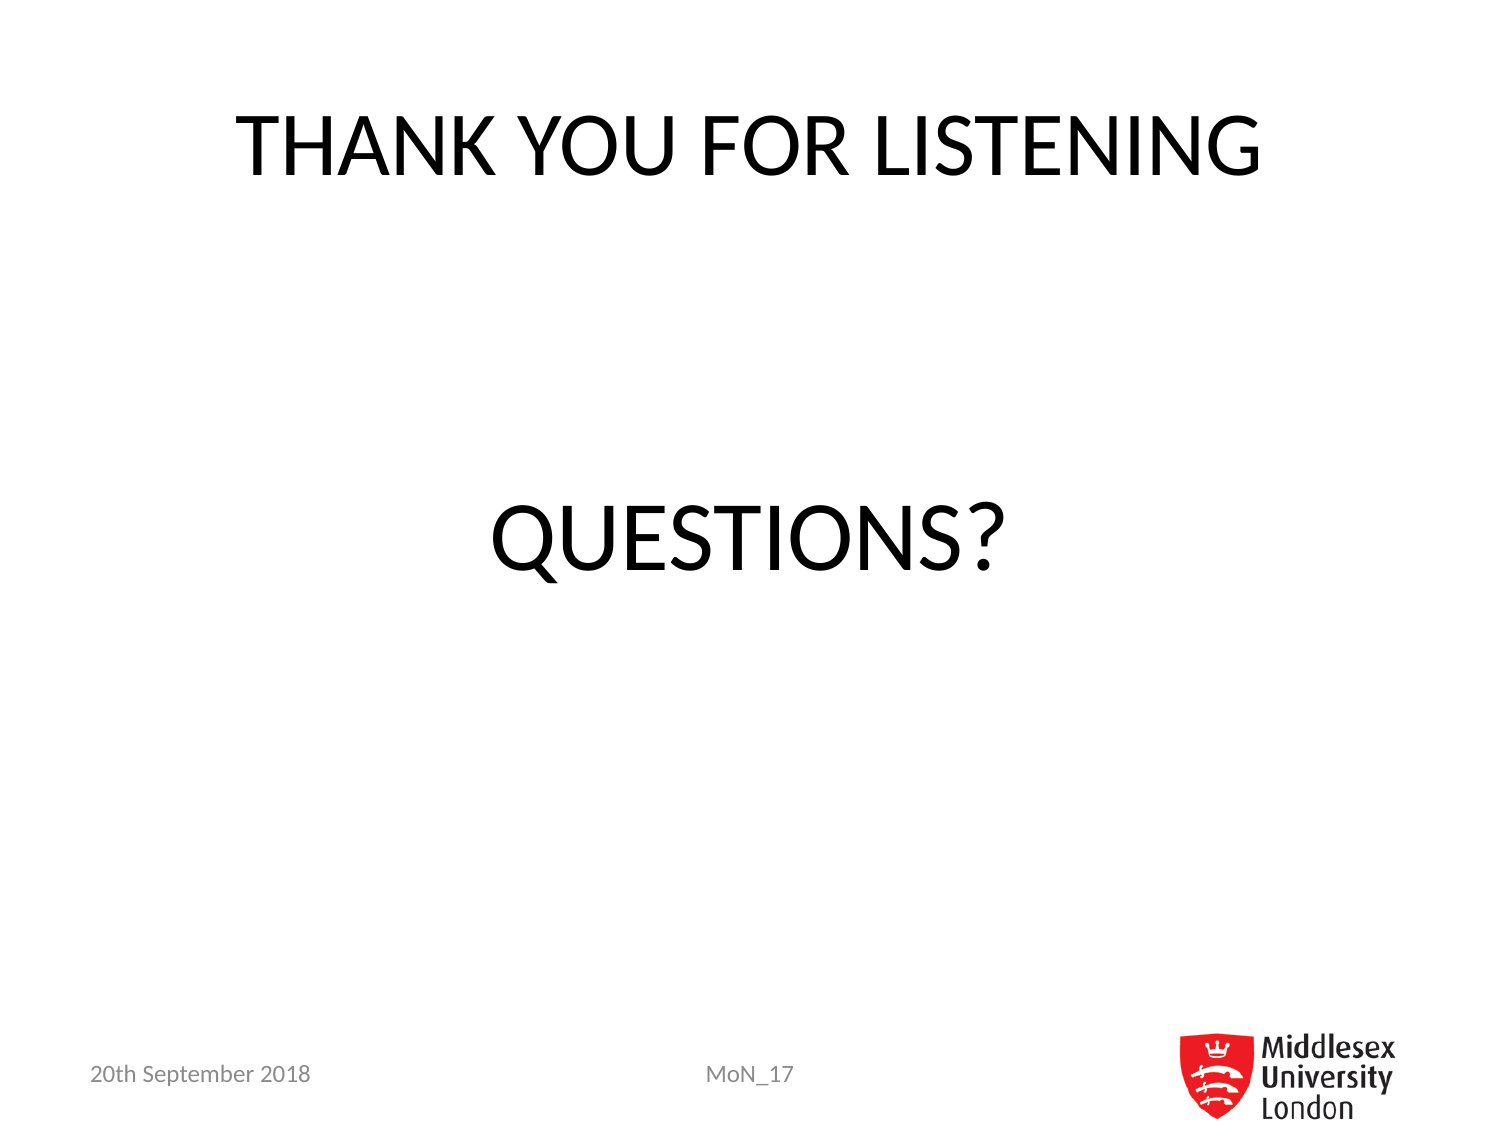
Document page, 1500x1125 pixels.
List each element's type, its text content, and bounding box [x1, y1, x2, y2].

title THANK YOU FOR LISTENING [75, 45, 1425, 233]
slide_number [75, 1042, 425, 1103]
picture [1178, 1031, 1397, 1121]
list QUESTIONS? [75, 462, 1425, 643]
footer MoN_17 [512, 1042, 988, 1103]
